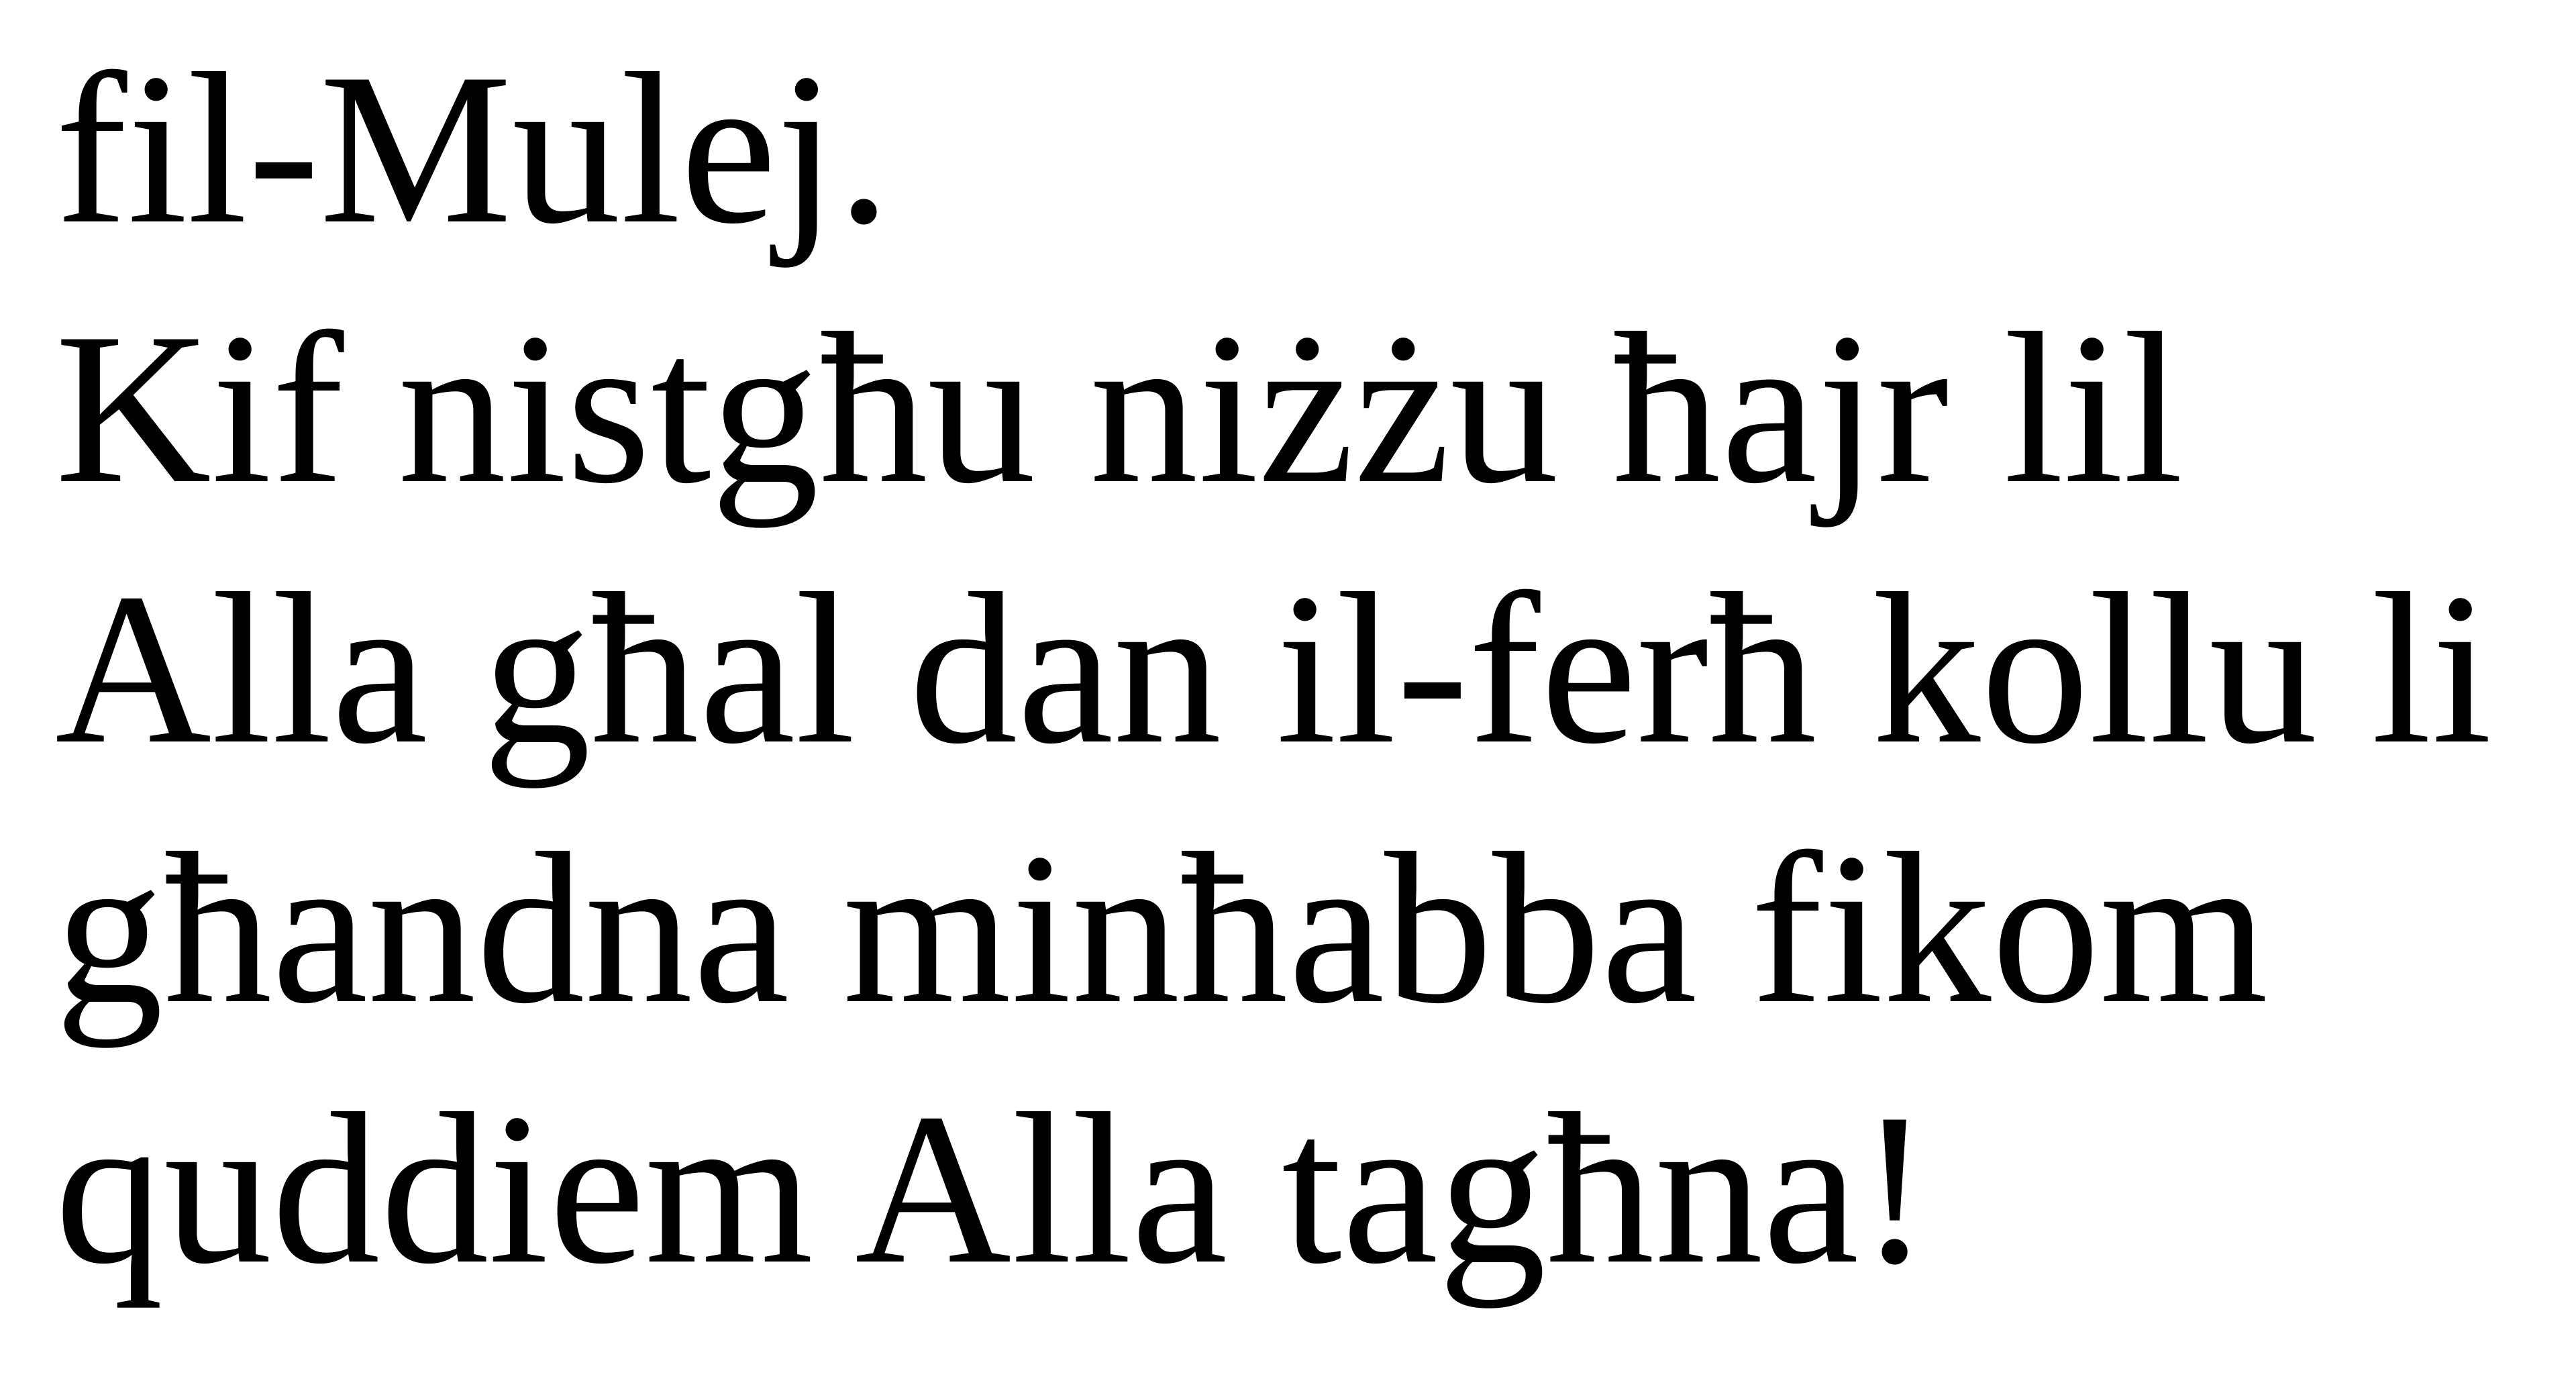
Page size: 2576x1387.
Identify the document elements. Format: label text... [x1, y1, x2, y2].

list fil-Mulej. Kif nistgħu niżżu ħajr lil Alla għal dan il-ferħ kollu li għandna minħabba fikom quddiem Alla tagħna! [45, 0, 2515, 1387]
